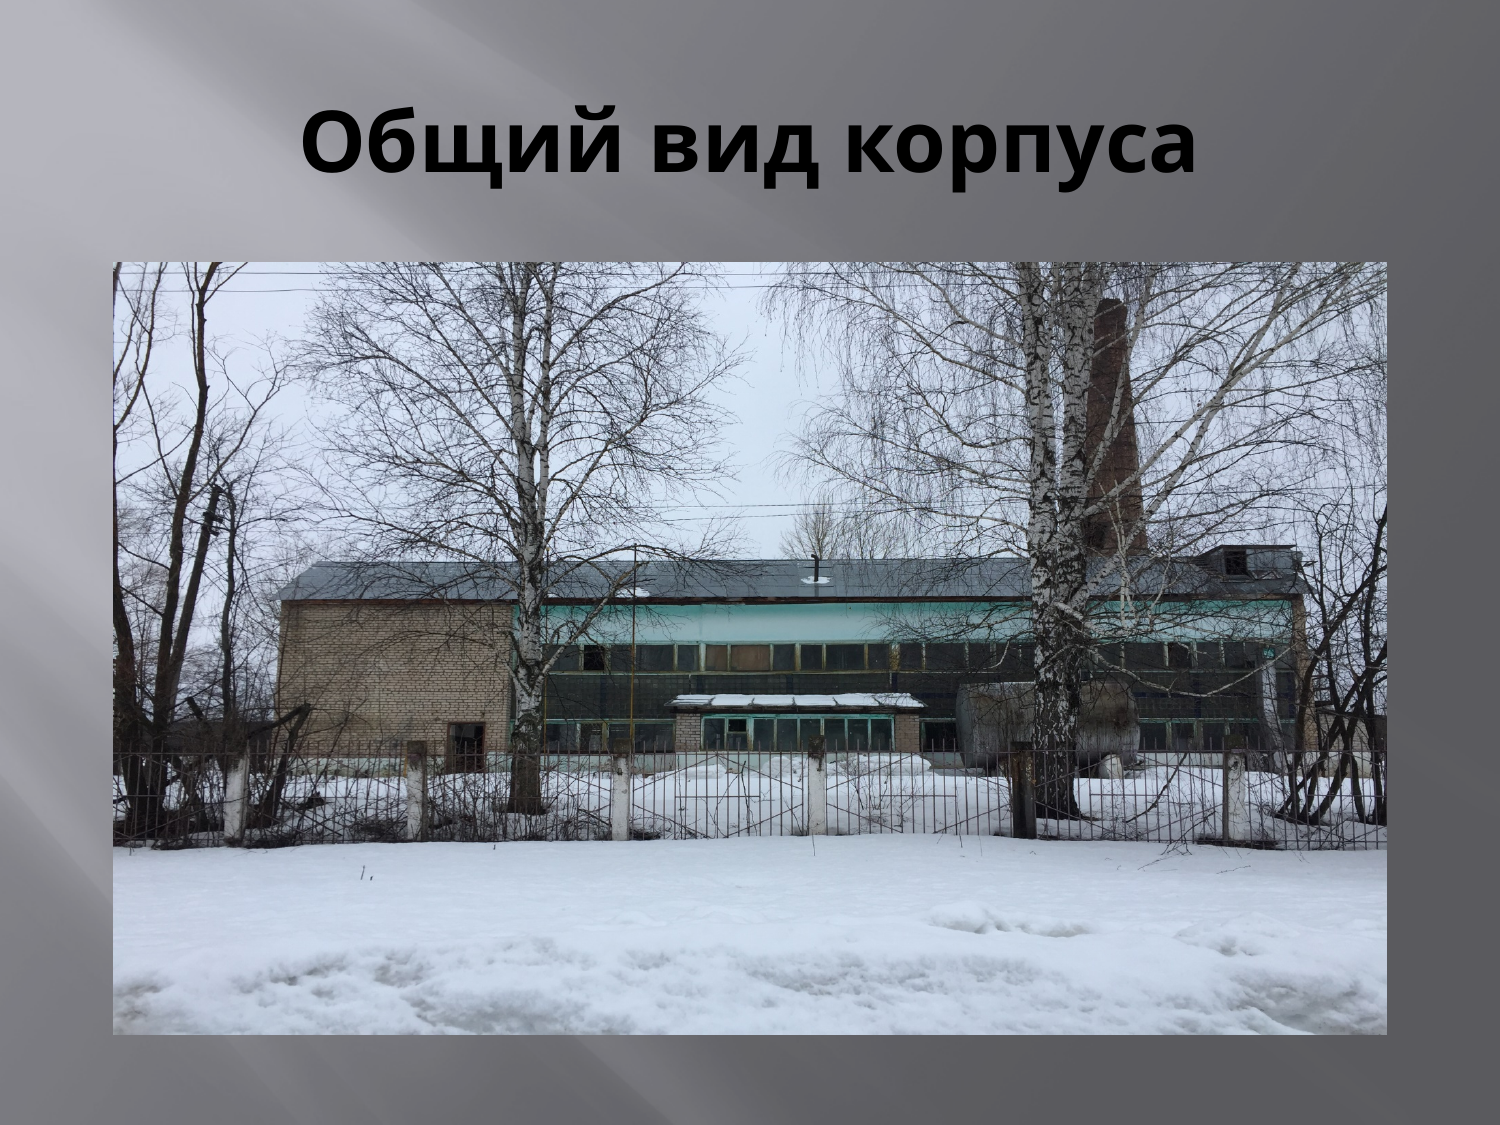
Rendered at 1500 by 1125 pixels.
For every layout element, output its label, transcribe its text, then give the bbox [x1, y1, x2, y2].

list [112, 262, 1388, 1036]
title Общий вид корпуса [75, 45, 1425, 233]
